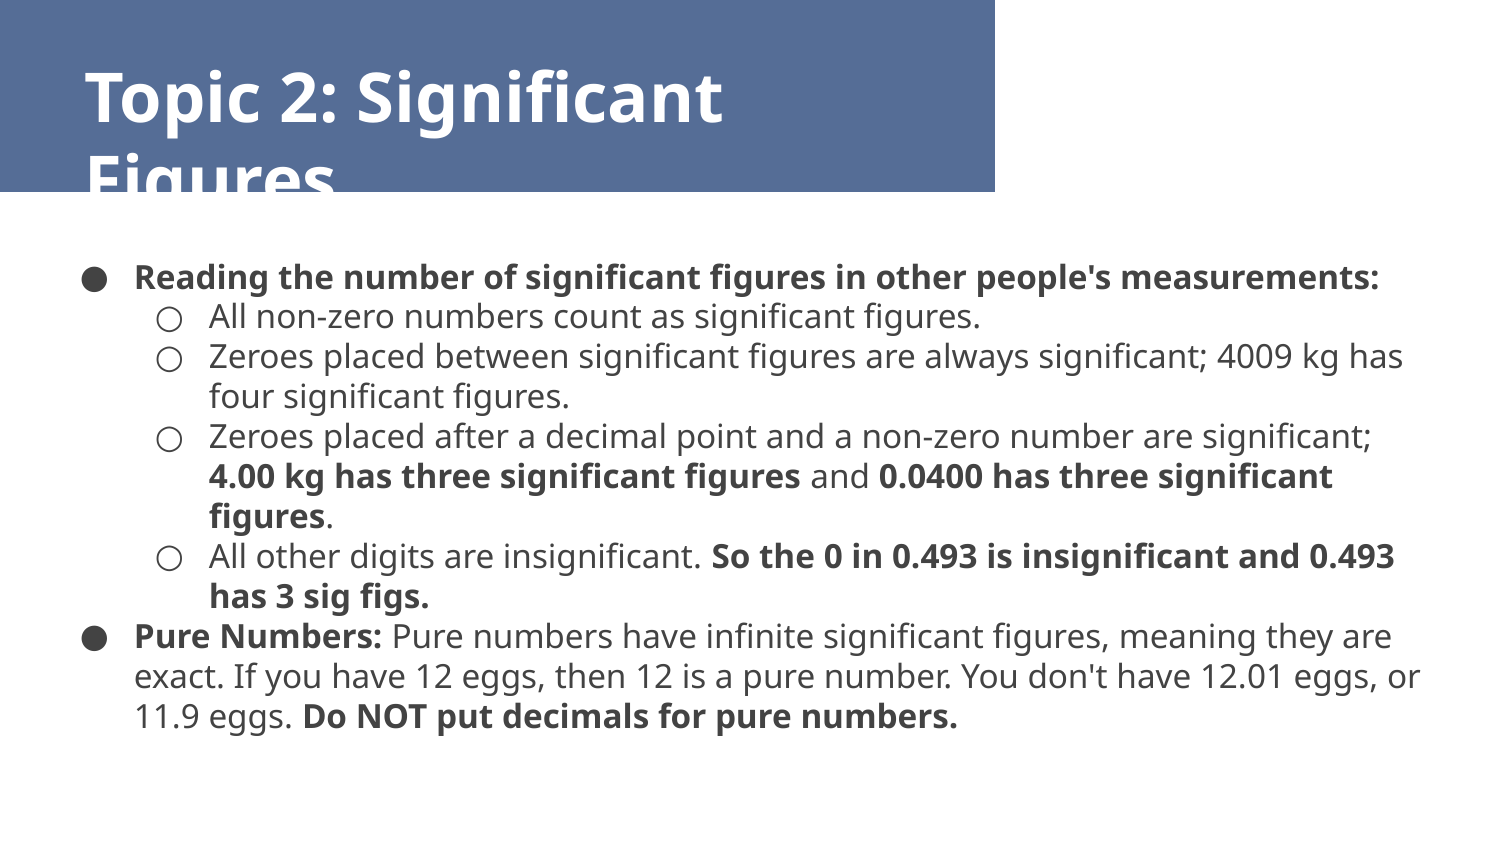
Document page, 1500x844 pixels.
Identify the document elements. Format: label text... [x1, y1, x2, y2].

title Topic 2: Significant Figures https://scioly.org/wiki/index.php/Significant_Figures [69, 39, 988, 240]
text_box Reading the number of significant figures in other people's measurements: All non-zero numbers count as significant figures. Zeroes placed between significant figures are always significant; 4009 kg has four significant figures. Zeroes placed after a decimal point and a non-zero number are significant; 4.00 kg has three significant figures and 0.0400 has three significant figures. All other digits are insignificant. So the 0 in 0.493 is insignificant and 0.493 has 3 sig figs. Pure Numbers: Pure numbers have infinite significant figures, meaning they are exact. If you have 12 eggs, then 12 is a pure number. You don't have 12.01 eggs, or 11.9 eggs. Do NOT put decimals for pure numbers. [43, 240, 1459, 681]
text_box [0, 0, 995, 192]
